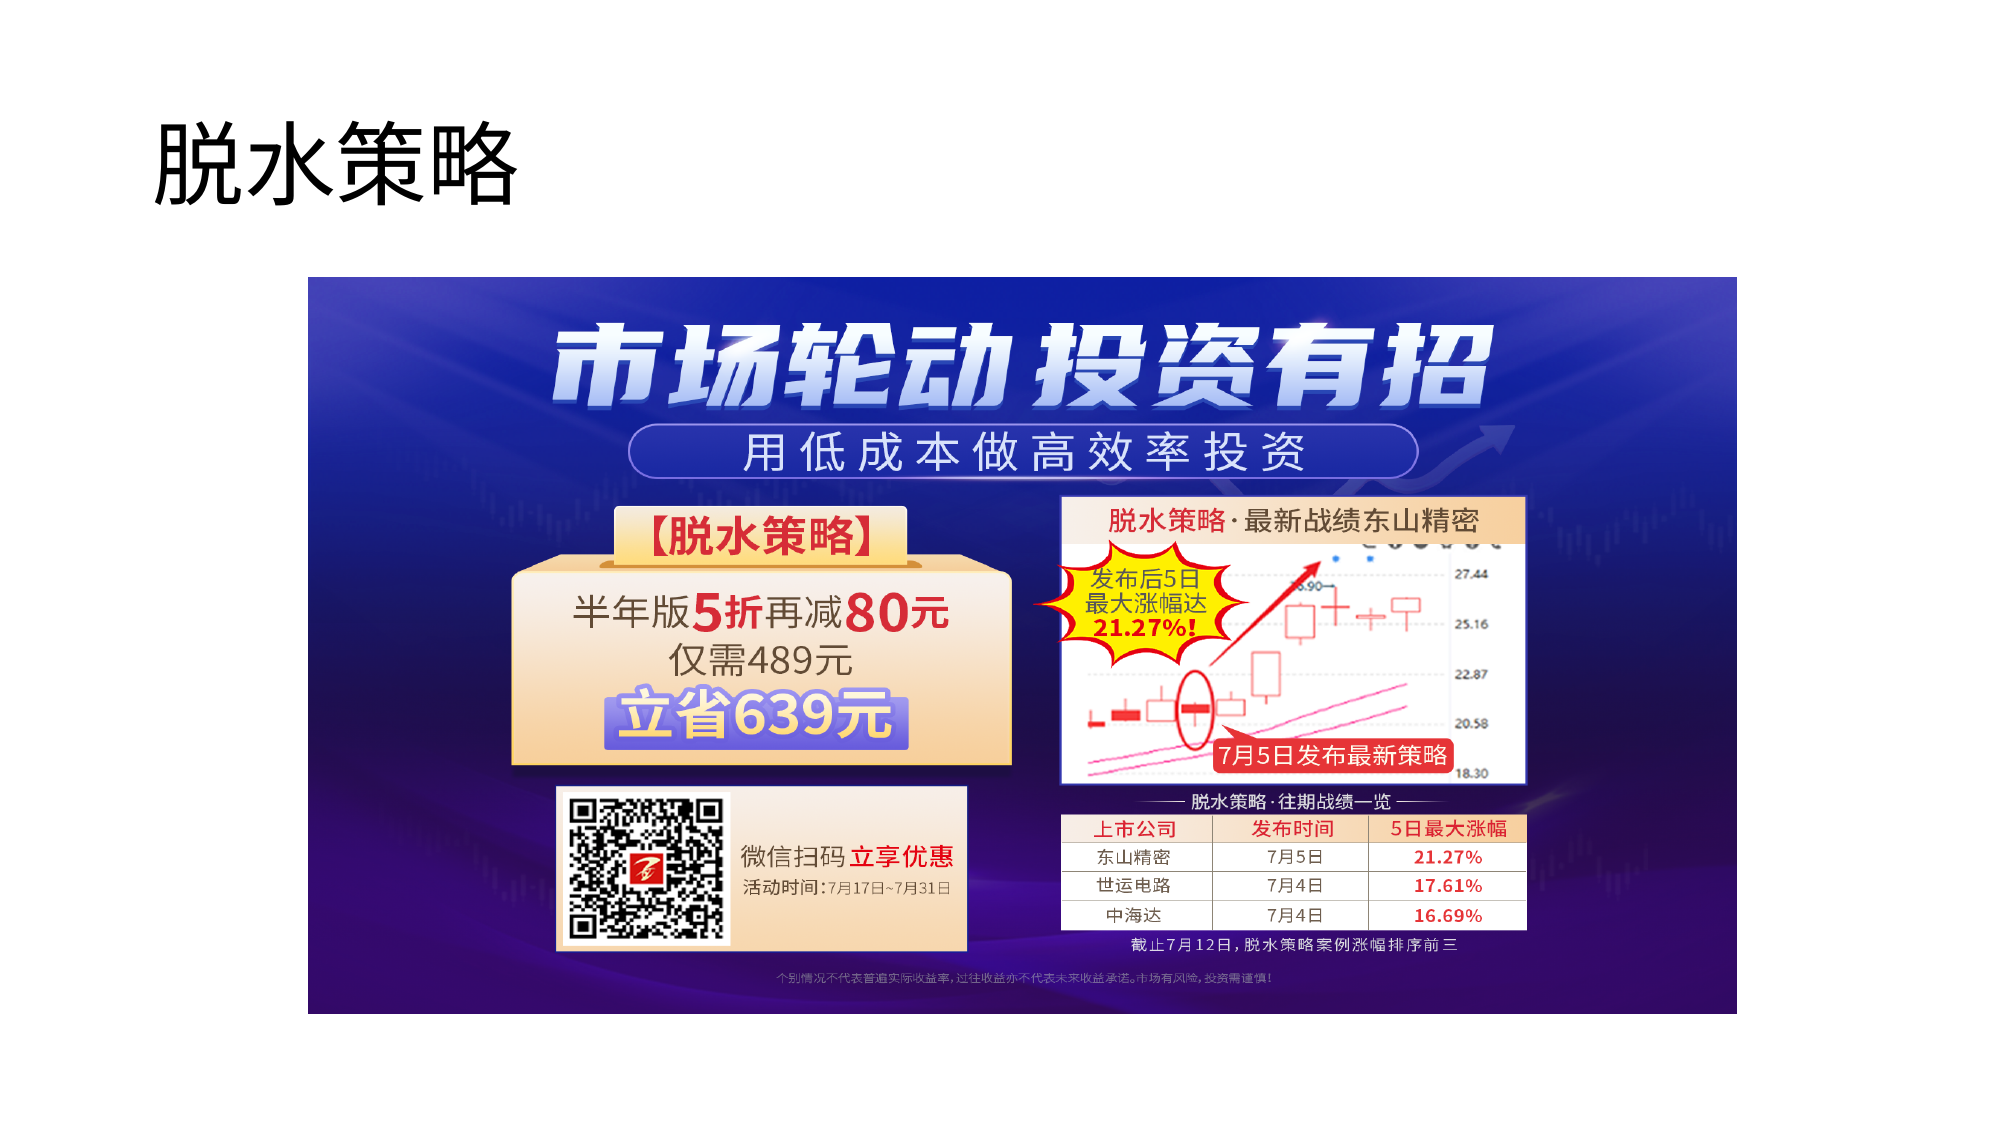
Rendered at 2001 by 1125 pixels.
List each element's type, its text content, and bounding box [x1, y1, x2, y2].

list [308, 276, 1737, 1014]
title 脱水策略 [137, 59, 1863, 278]
